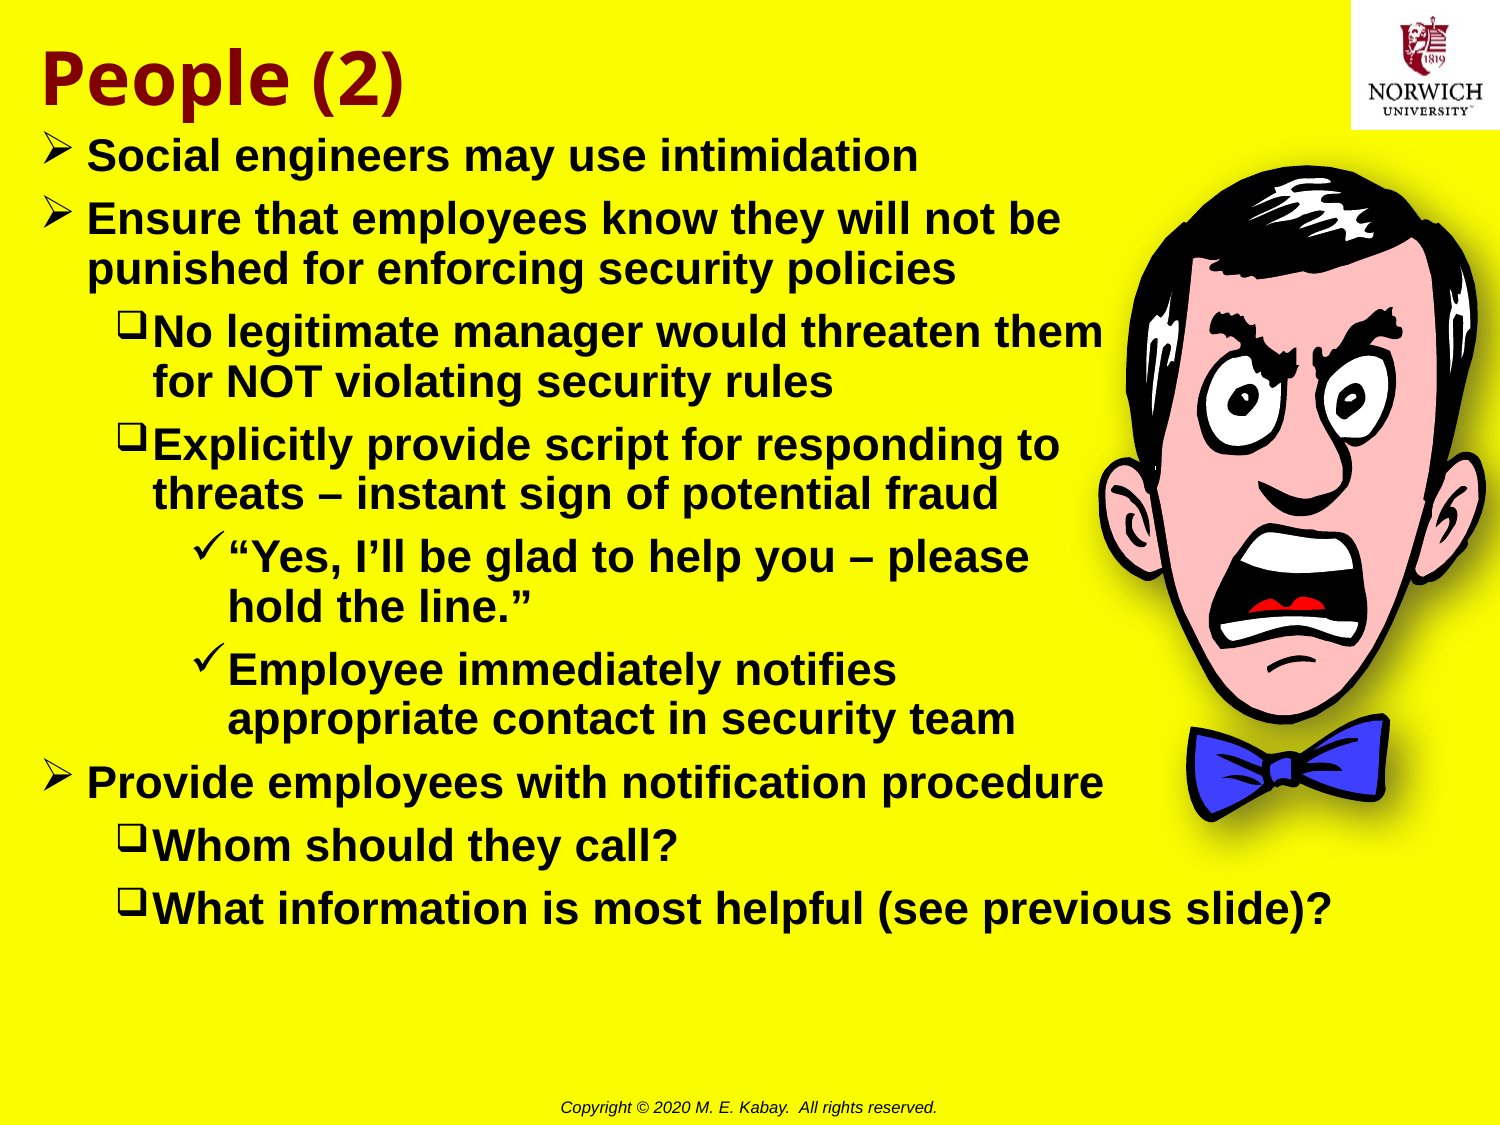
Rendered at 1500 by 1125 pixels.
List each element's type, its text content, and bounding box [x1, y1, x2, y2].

picture [1096, 162, 1488, 826]
picture [1351, 0, 1500, 130]
title People (2) [24, 24, 1338, 124]
list Social engineers may use intimidation Ensure that employees know they will not be punished for enforcing security policies No legitimate manager would threaten them for NOT violating security rules Explicitly provide script for responding to threats – instant sign of potential fraud “Yes, I’ll be glad to help you – please hold the line.” Employee immediately notifies appropriate contact in security team Provide employees with notification procedure Whom should they call? What information is most helpful (see previous slide)? [24, 124, 1463, 1076]
